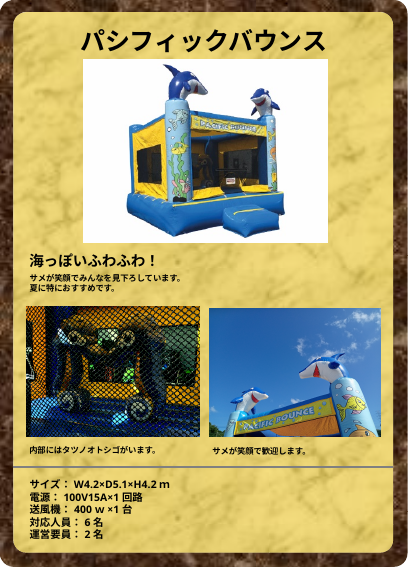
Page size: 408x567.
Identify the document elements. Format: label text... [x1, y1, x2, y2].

text_box 海っぽいふわふわ！ [14, 244, 351, 277]
text_box サメが笑顔で歓迎します。 [197, 438, 408, 464]
text_box サメが笑顔でみんなを見下ろしています。 夏に特におすすめです。 [14, 265, 399, 301]
picture [83, 58, 329, 243]
picture [209, 308, 382, 438]
text_box サイズ：W4.2×D5.1×H4.2ｍ 電源：100V15A×1回路 送風機：400ｗ×1台 対応人員：6名 運営要員：2名 [14, 470, 364, 548]
picture [26, 306, 200, 438]
picture [0, 0, 408, 567]
text_box 内部にはタツノオトシゴがいます。 [14, 437, 210, 463]
text_box パシフィックバウンス [11, 17, 396, 63]
